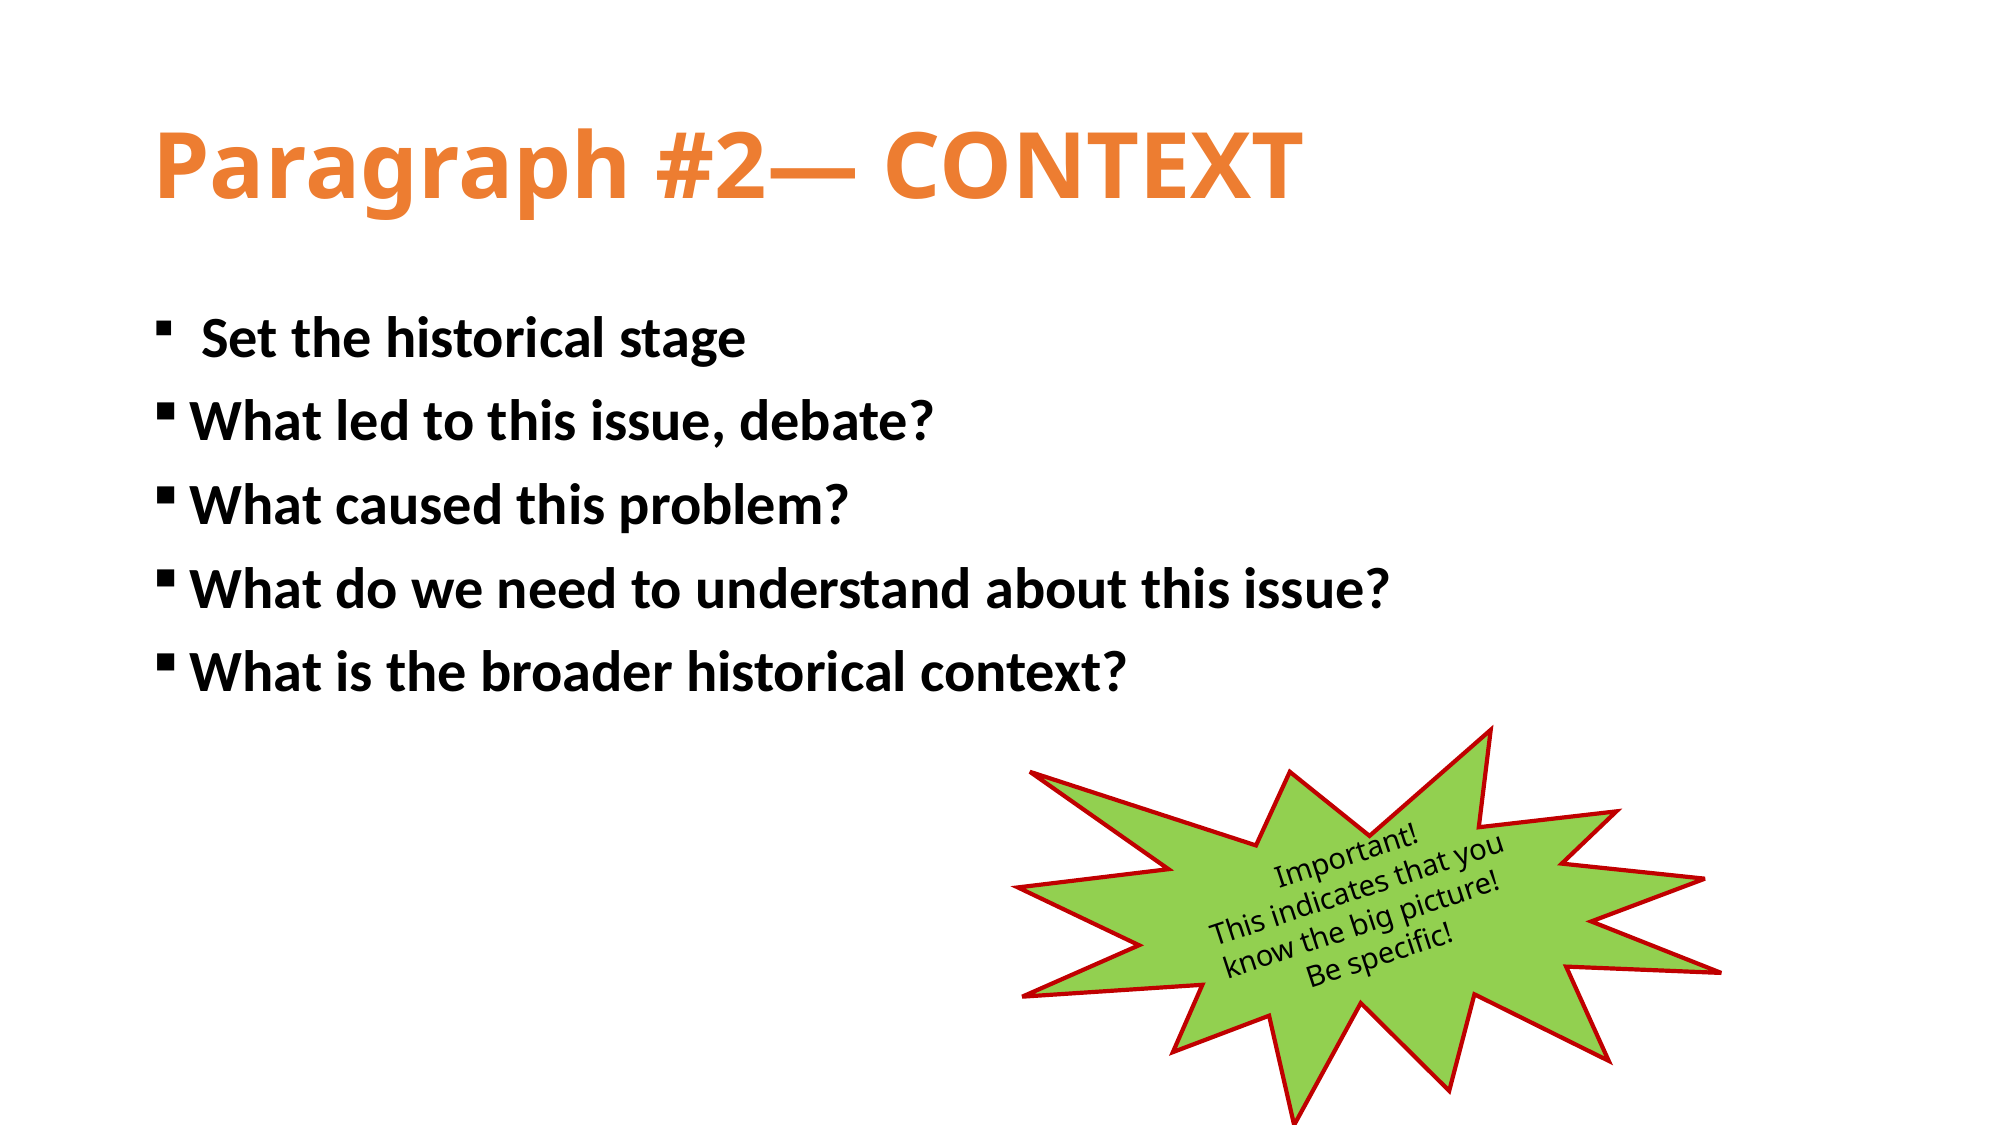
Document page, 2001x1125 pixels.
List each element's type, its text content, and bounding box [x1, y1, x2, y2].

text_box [1017, 729, 1722, 1125]
title Paragraph #2— CONTEXT [137, 59, 1863, 278]
list Set the historical stage What led to this issue, debate? What caused this problem? What do we need to understand about this issue? What is the broader historical context? [137, 299, 1863, 1014]
